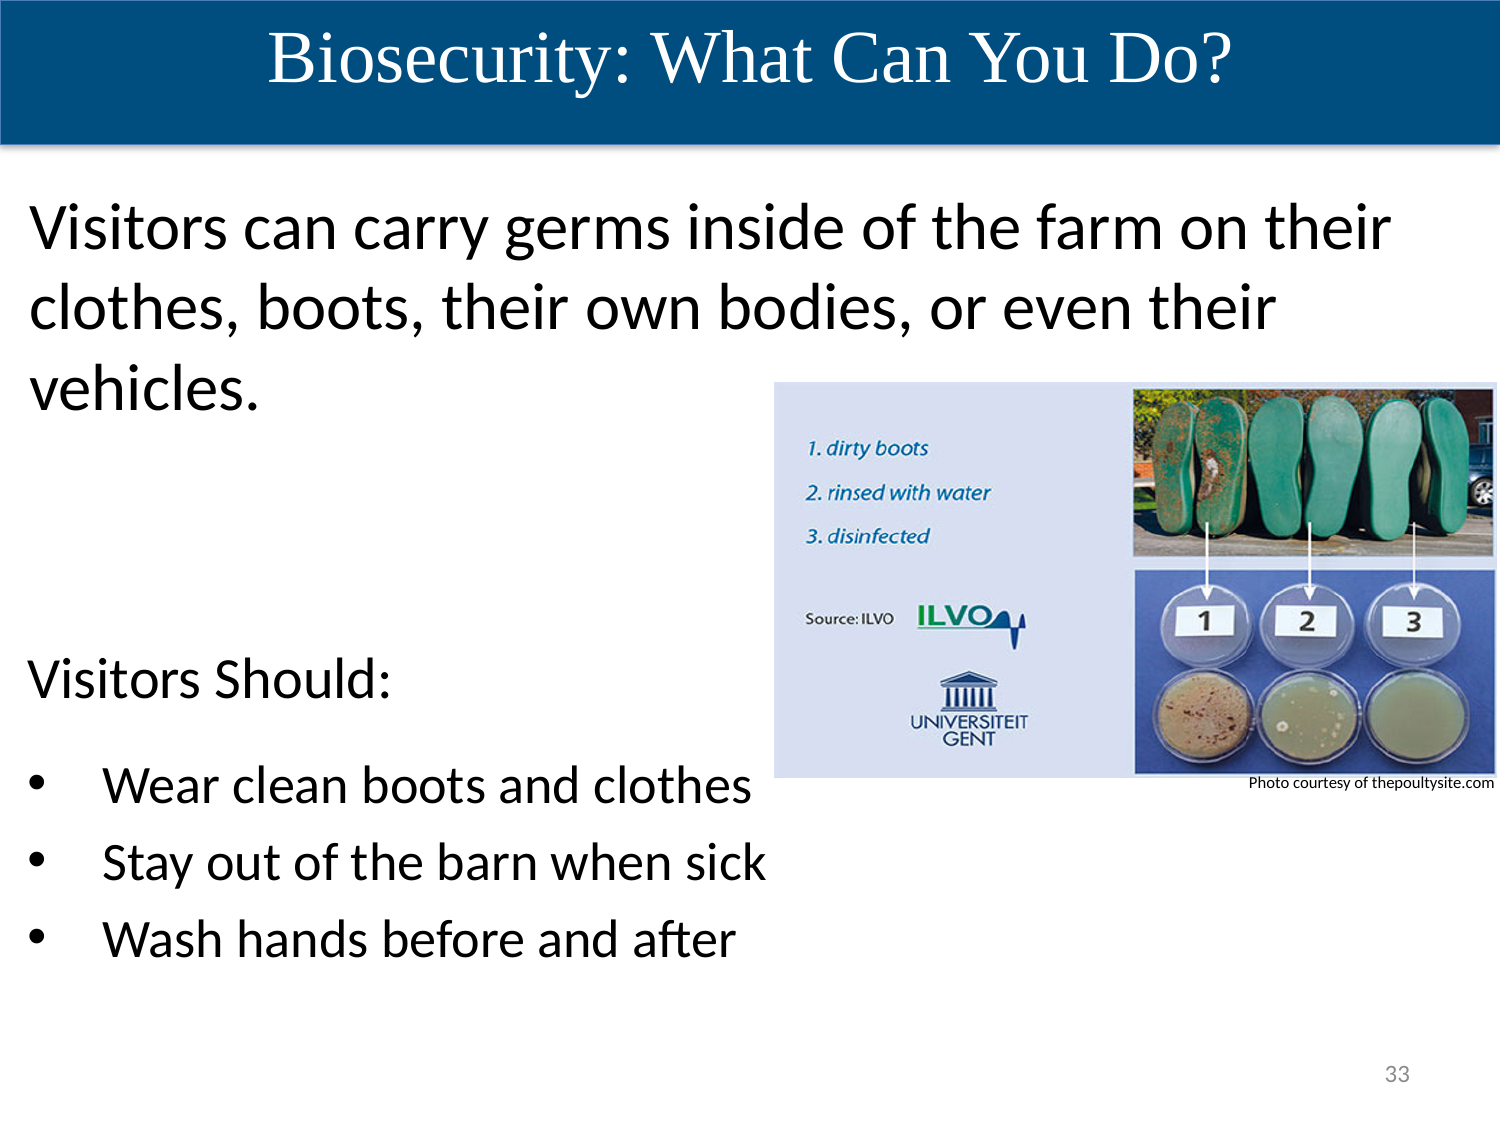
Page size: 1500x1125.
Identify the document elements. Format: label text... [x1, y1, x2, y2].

text_box Visitors can carry germs inside of the farm on their clothes, boots, their own bodies, or even their vehicles. [14, 175, 1499, 742]
text_box Wear clean boots and clothes Stay out of the barn when sick Wash hands before and after [0, 742, 1500, 1021]
text_box Visitors Should: [13, 632, 589, 718]
text_box Photo courtesy of thepoultysite.com [1234, 782, 1500, 800]
picture [774, 382, 1498, 778]
slide_number 33 [1074, 1042, 1425, 1103]
text_box Biosecurity: What Can You Do? [0, 0, 1500, 145]
